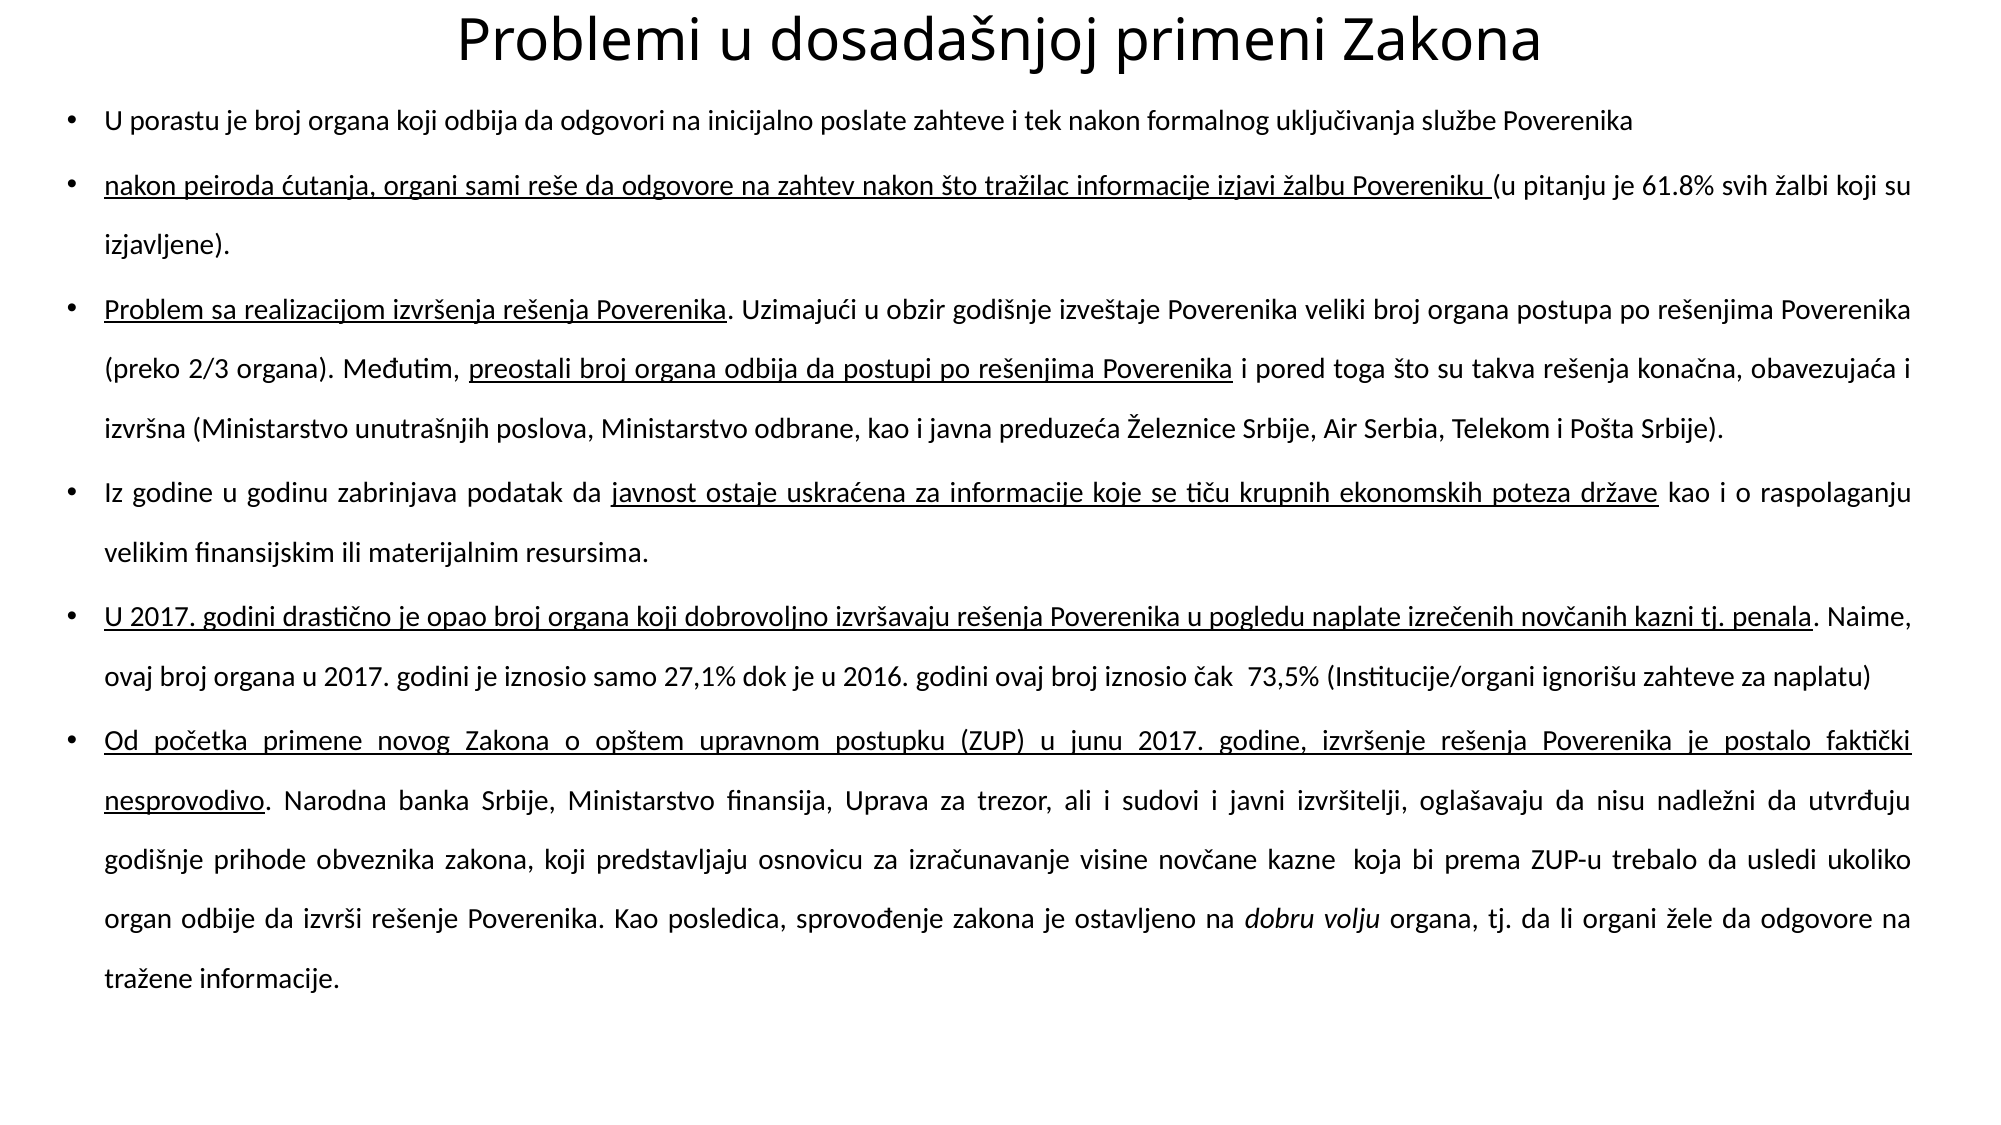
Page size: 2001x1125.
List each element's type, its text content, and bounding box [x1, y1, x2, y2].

title Problemi u dosadašnjoj primeni Zakona [137, 12, 1863, 69]
list U porastu je broj organa koji odbija da odgovori na inicijalno poslate zahteve i tek nakon formalnog uključivanja službe Poverenika nakon peiroda ćutanja, organi sami reše da odgovore na zahtev nakon što tražilac informacije izjavi žalbu Povereniku (u pitanju je 61.8% svih žalbi koji su izjavljene). Problem sa realizacijom izvršenja rešenja Poverenika. Uzimajući u obzir godišnje izveštaje Poverenika veliki broj organa postupa po rešenjima Poverenika (preko 2/3 organa). Međutim, preostali broj organa odbija da postupi po rešenjima Poverenika i pored toga što su takva rešenja konačna, obavezujaća i izvršna (Ministarstvo unutrašnjih poslova, Ministarstvo odbrane, kao i javna preduzeća Železnice Srbije, Air Serbia, Telekom i Pošta Srbije). Iz godine u godinu zabrinjava podatak da javnost ostaje uskraćena za informacije koje se tiču krupnih ekonomskih poteza države kao i o raspolaganju velikim finansijskim ili materijalnim resursima. U 2017. godini drastično je opao broj organa koji dobrovoljno izvršavaju rešenja Poverenika u pogledu naplate izrečenih novčanih kazni tj. penala. Naime, ovaj broj organa u 2017. godini je iznosio samo 27,1% dok je u 2016. godini ovaj broj iznosio čak 73,5% (Institucije/organi ignorišu zahteve za naplatu) Od početka primene novog Zakona o opštem upravnom postupku (ZUP) u junu 2017. godine, izvršenje rešenja Poverenika je postalo faktički nesprovodivo. Narodna banka Srbije, Ministarstvo finansija, Uprava za trezor, ali i sudovi i javni izvršitelji, oglašavaju da nisu nadležni da utvrđuju godišnje prihode obveznika zakona, koji predstavljaju osnovicu za izračunavanje visine novčane kazne koja bi prema ZUP-u trebalo da usledi ukoliko organ odbije da izvrši rešenje Poverenika. Kao posledica, sprovođenje zakona je ostavljeno na dobru volju organa, tj. da li organi žele da odgovore na tražene informacije. [51, 69, 1927, 1113]
